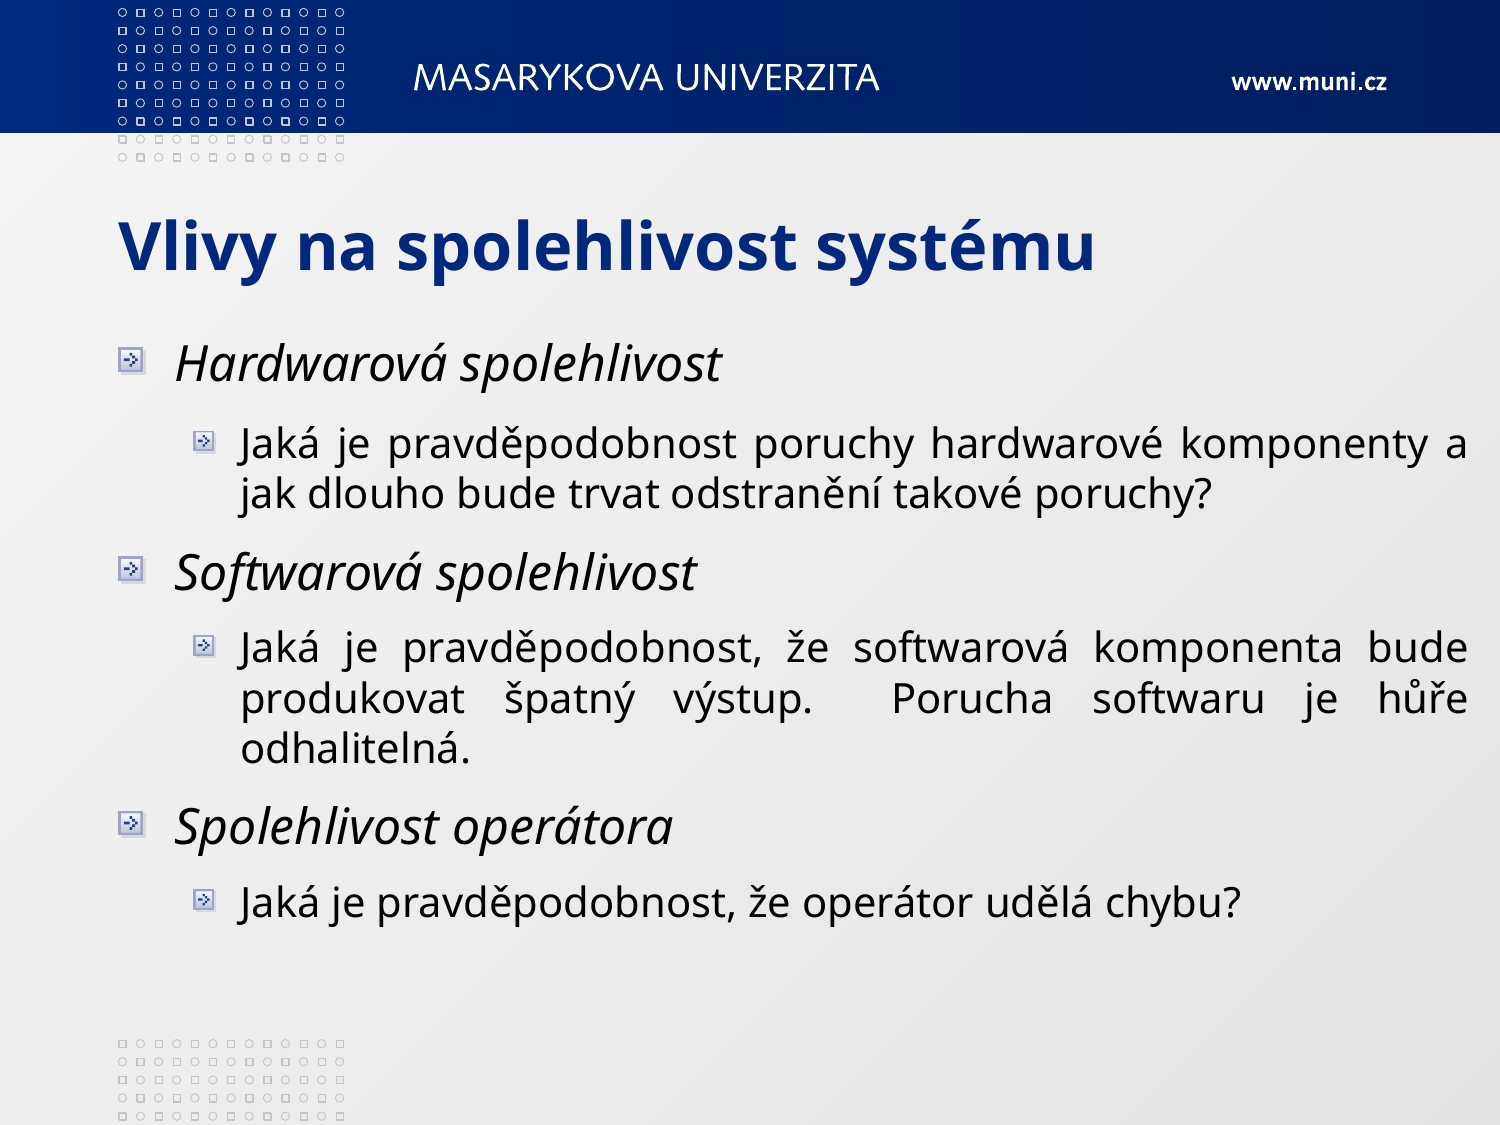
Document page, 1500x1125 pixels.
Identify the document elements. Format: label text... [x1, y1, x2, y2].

list Hardwarová spolehlivost Jaká je pravděpodobnost poruchy hardwarové komponenty a jak dlouho bude trvat odstranění takové poruchy? Softwarová spolehlivost Jaká je pravděpodobnost, že softwarová komponenta bude produkovat špatný výstup. Porucha softwaru je hůře odhalitelná. Spolehlivost operátora Jaká je pravděpodobnost, že operátor udělá chybu? [117, 330, 1470, 1007]
title Vlivy na spolehlivost systému [117, 184, 1403, 292]
